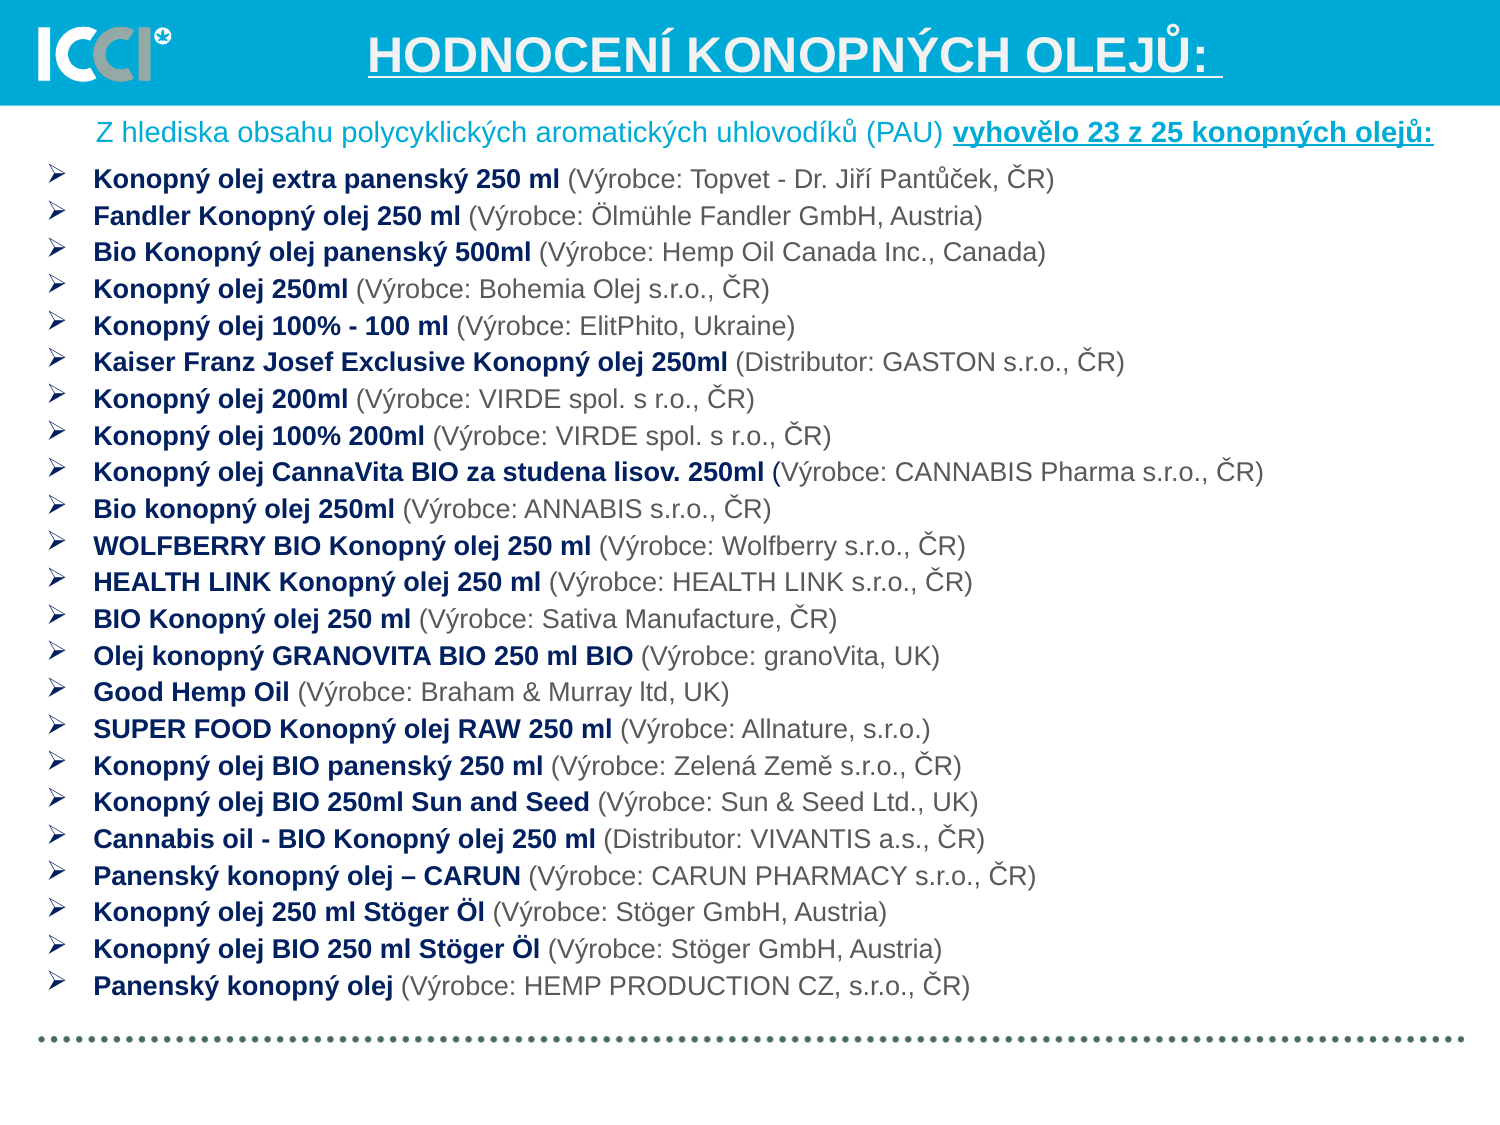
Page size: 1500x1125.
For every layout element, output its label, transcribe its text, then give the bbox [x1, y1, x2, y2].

picture [0, 106, 1500, 1125]
picture [94, 27, 133, 81]
text_box Hodnocení konopných OLEJŮ: [353, 15, 1500, 91]
picture [156, 28, 170, 34]
picture [139, 28, 150, 80]
text_box Konopný olej extra panenský 250 ml (Výrobce: Topvet - Dr. Jiří Pantůček, ČR) Fandler Konopný olej 250 ml (Výrobce: Ölmühle Fandler GmbH, Austria) Bio Konopný olej panenský 500ml (Výrobce: Hemp Oil Canada Inc., Canada) Konopný olej 250ml (Výrobce: Bohemia Olej s.r.o., ČR) Konopný olej 100% - 100 ml (Výrobce: ElitPhito, Ukraine) Kaiser Franz Josef Exclusive Konopný olej 250ml (Distributor: GASTON s.r.o., ČR) Konopný olej 200ml (Výrobce: VIRDE spol. s r.o., ČR) Konopný olej 100% 200ml (Výrobce: VIRDE spol. s r.o., ČR) Konopný olej CannaVita BIO za studena lisov. 250ml (Výrobce: CANNABIS Pharma s.r.o., ČR) Bio konopný olej 250ml (Výrobce: ANNABIS s.r.o., ČR) WOLFBERRY BIO Konopný olej 250 ml (Výrobce: Wolfberry s.r.o., ČR) HEALTH LINK Konopný olej 250 ml (Výrobce: HEALTH LINK s.r.o., ČR) BIO Konopný olej 250 ml (Výrobce: Sativa Manufacture, ČR) Olej konopný GRANOVITA BIO 250 ml BIO (Výrobce: granoVita, UK) Good Hemp Oil (Výrobce: Braham & Murray ltd, UK) SUPER FOOD Konopný olej RAW 250 ml (Výrobce: Allnature, s.r.o.) Konopný olej BIO panenský 250 ml (Výrobce: Zelená Země s.r.o., ČR) Konopný olej BIO 250ml Sun and Seed (Výrobce: Sun & Seed Ltd., UK) Cannabis oil - BIO Konopný olej 250 ml (Distributor: VIVANTIS a.s., ČR) Panenský konopný olej – CARUN (Výrobce: CARUN PHARMACY s.r.o., ČR) Konopný olej 250 ml Stöger Öl (Výrobce: Stöger GmbH, Austria) Konopný olej BIO 250 ml Stöger Öl (Výrobce: Stöger GmbH, Austria) Panenský konopný olej (Výrobce: HEMP PRODUCTION CZ, s.r.o., ČR) [31, 154, 1451, 1009]
picture [155, 34, 171, 44]
picture [56, 27, 95, 81]
text_box Z hlediska obsahu polycyklických aromatických uhlovodíků (PAU) vyhovělo 23 z 25 konopných olejů: [81, 106, 1449, 201]
picture [39, 28, 50, 80]
